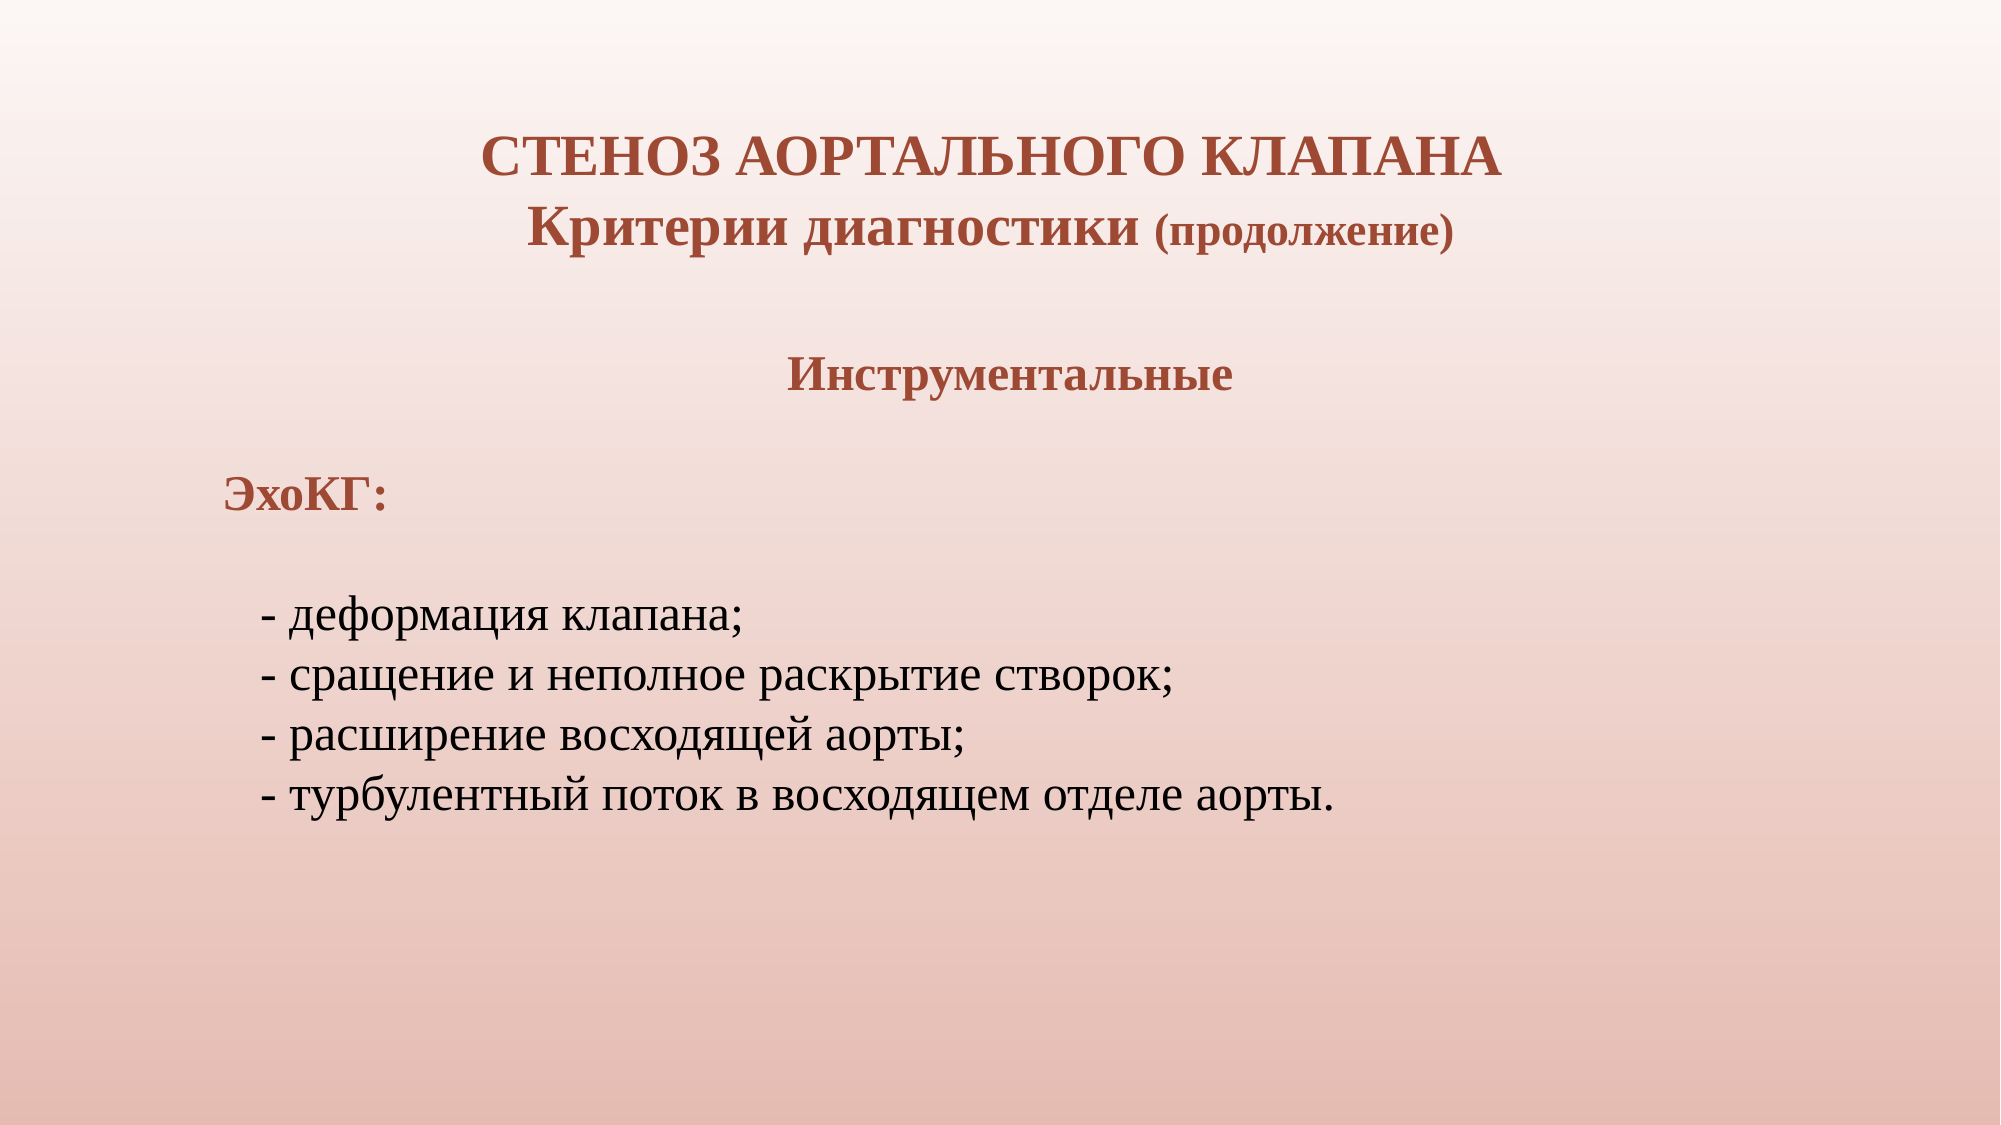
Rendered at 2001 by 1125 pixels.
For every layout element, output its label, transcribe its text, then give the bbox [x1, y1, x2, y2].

text_box Инструментальные ЭхоКГ: - деформация клапана; - сращение и неполное раскрытие створок; - расширение восходящей аорты; - турбулентный поток в восходящем отделе аорты. [32, 273, 1964, 828]
text_box СТЕНОЗ АОРТАЛЬНОГО КЛАПАНА Критерии диагностики (продолжение) [360, 110, 1622, 265]
